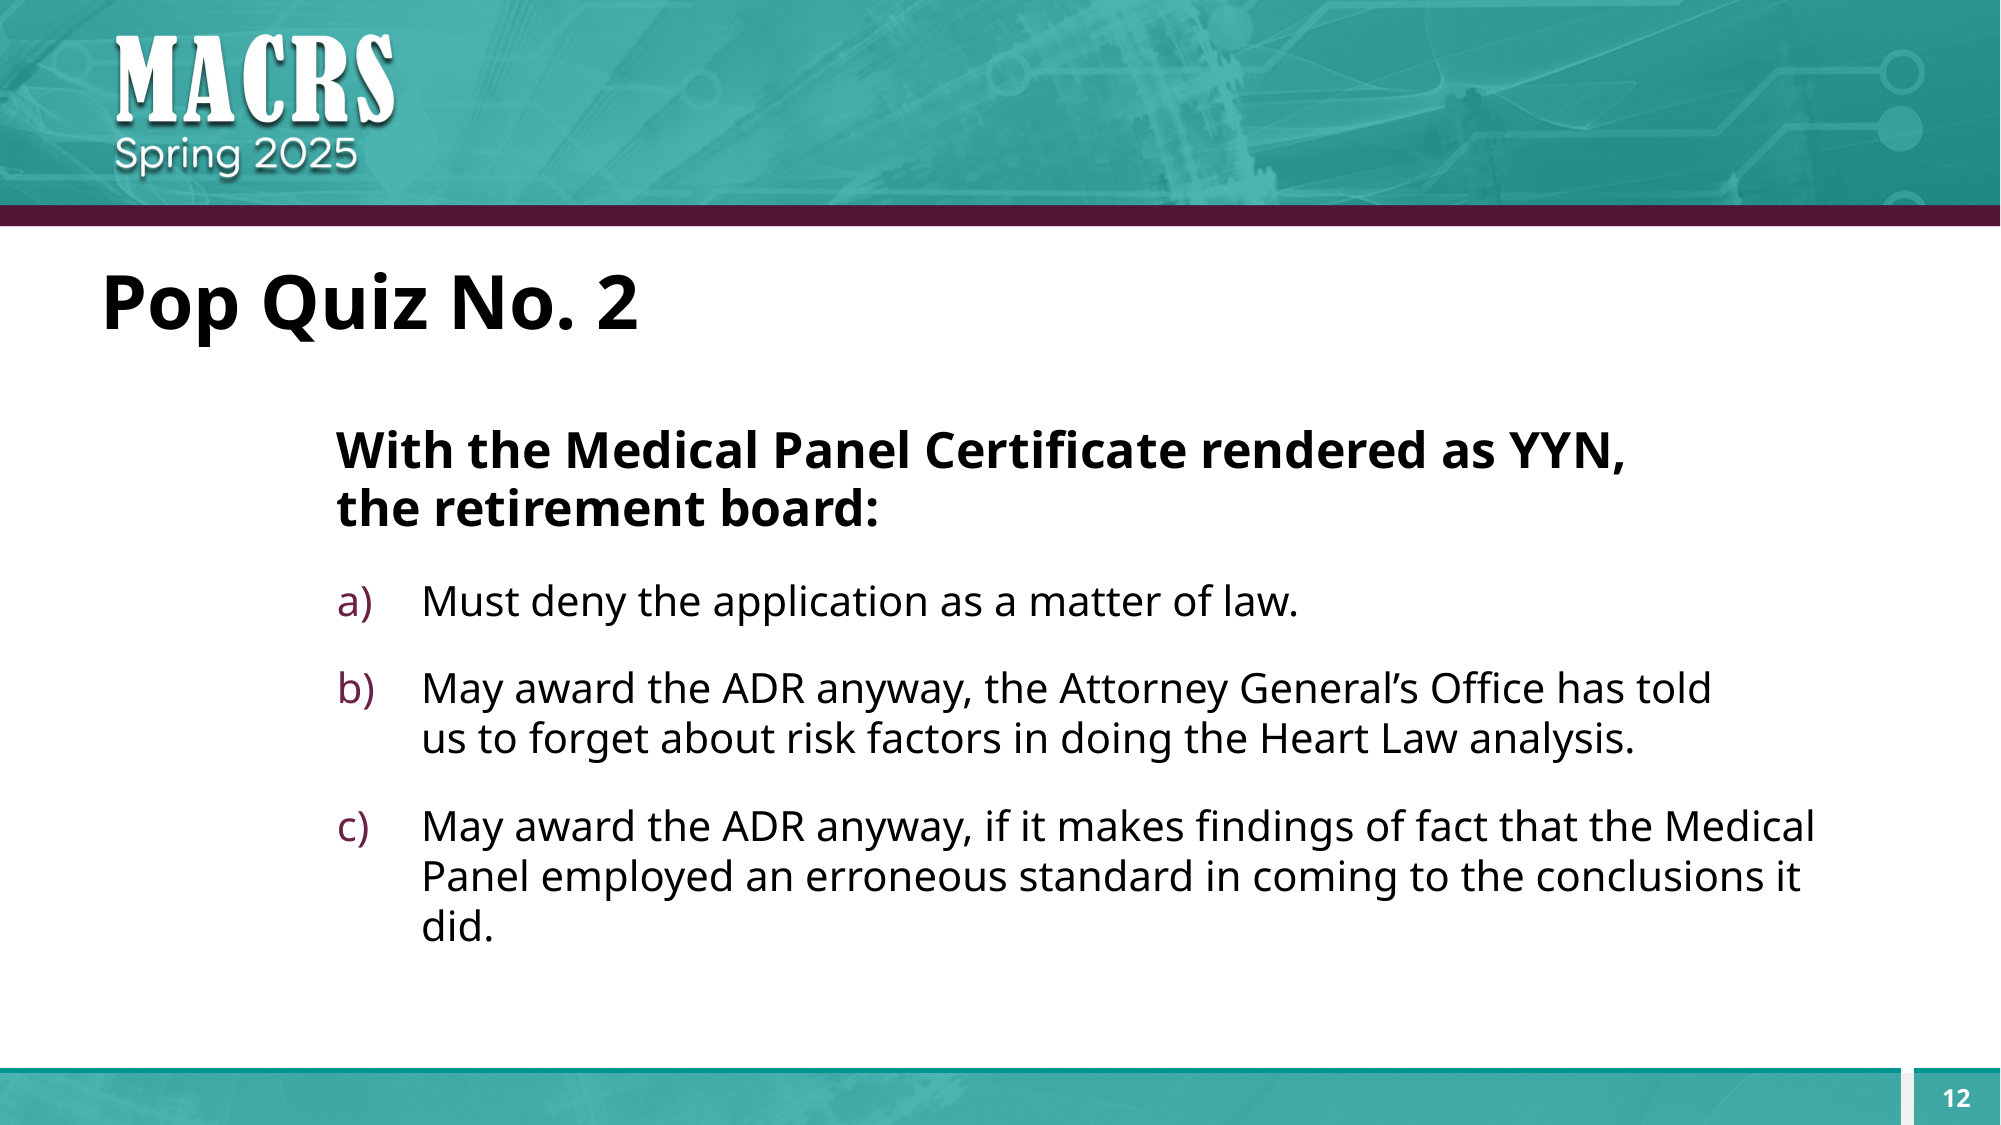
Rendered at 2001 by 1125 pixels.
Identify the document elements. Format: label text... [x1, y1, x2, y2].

picture [0, 0, 2001, 1125]
slide_number 12 [1912, 1074, 2000, 1125]
title Pop Quiz No. 2 [100, 224, 1900, 375]
list With the Medical Panel Certificate rendered as YYN, the retirement board: Must deny the application as a matter of law. May award the ADR anyway, the Attorney General’s Office has told us to forget about risk factors in doing the Heart Law analysis. May award the ADR anyway, if it makes findings of fact that the Medical Panel employed an erroneous standard in coming to the conclusions it did. [322, 412, 1900, 1075]
